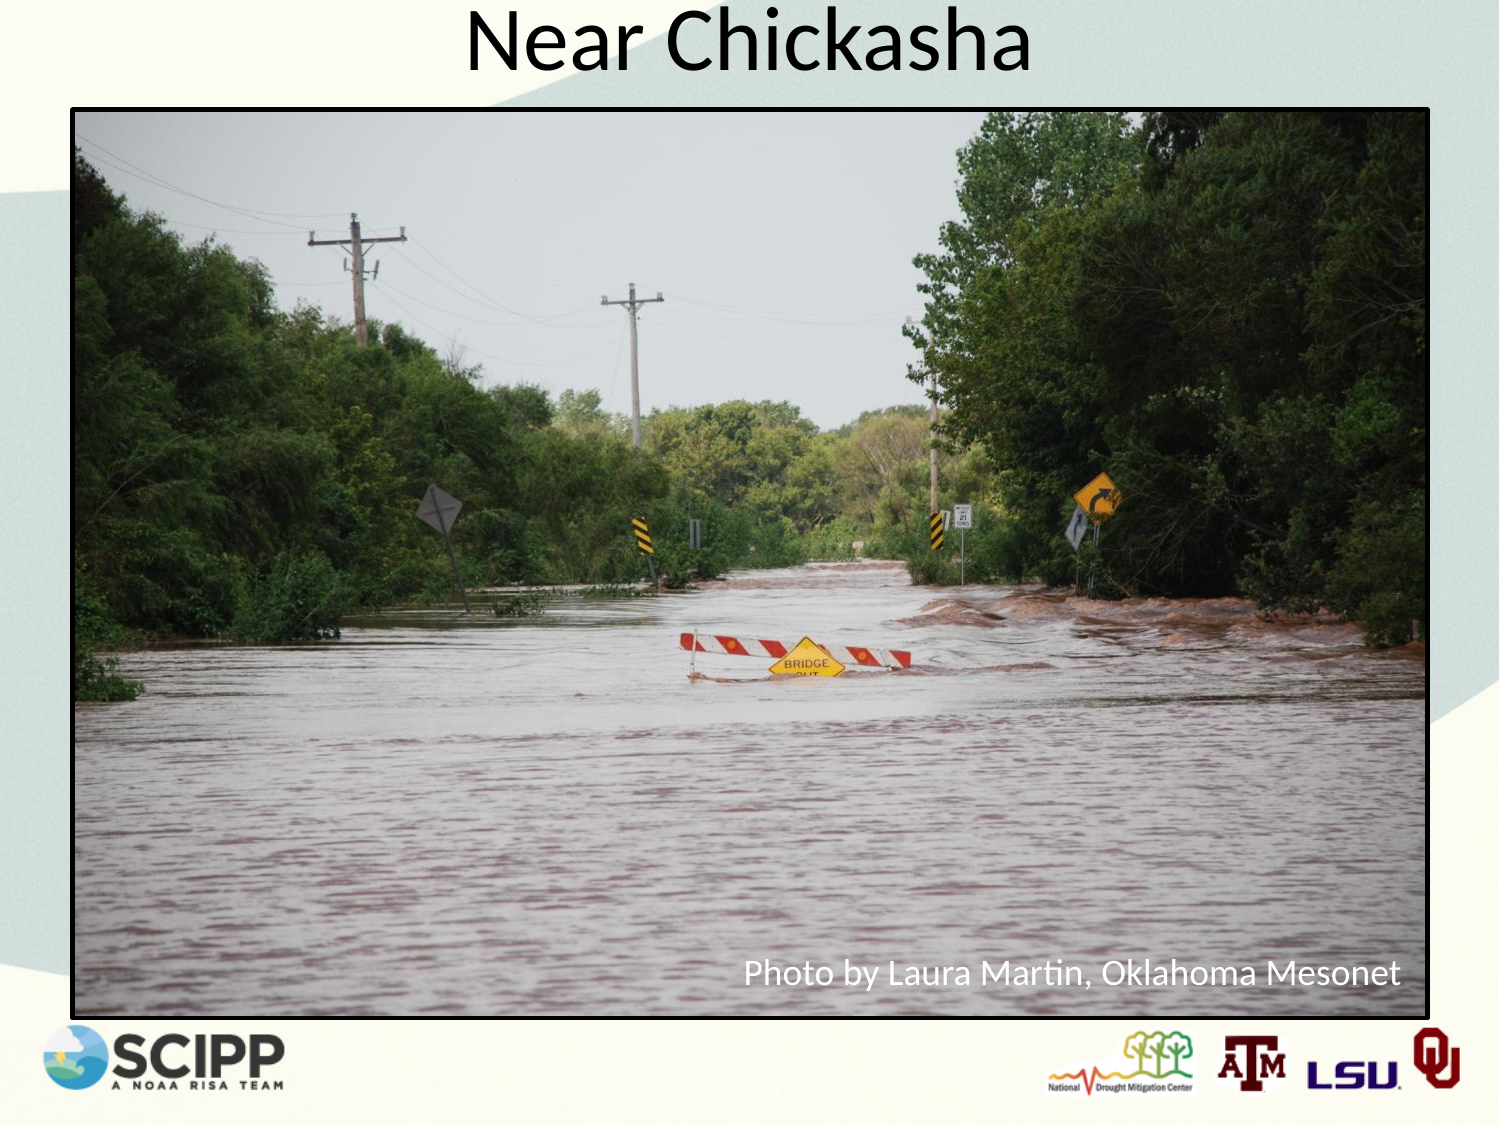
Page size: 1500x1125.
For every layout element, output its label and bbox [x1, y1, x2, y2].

picture [0, 0, 1500, 1125]
list [74, 111, 1426, 1017]
